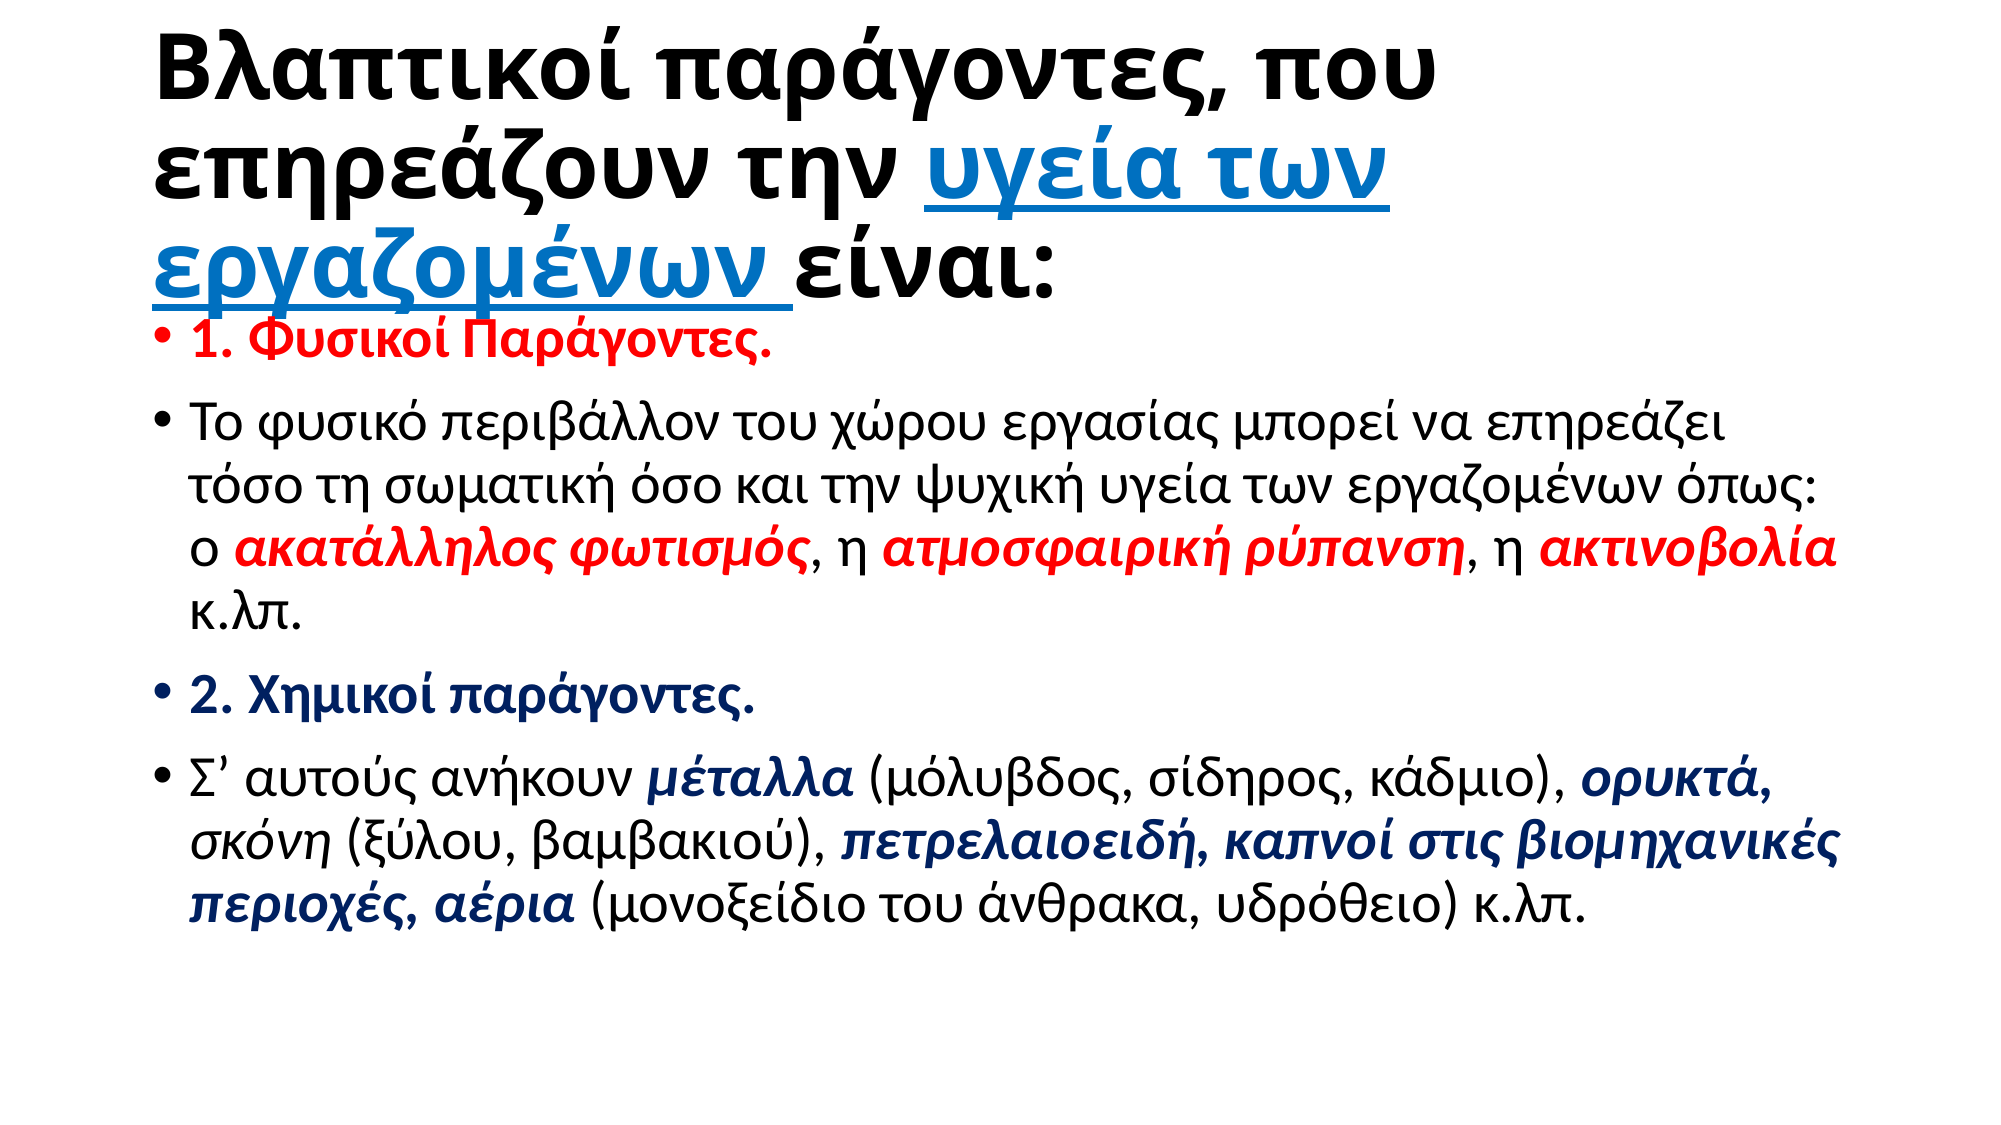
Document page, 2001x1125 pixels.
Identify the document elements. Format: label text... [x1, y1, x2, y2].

list 1. Φυσικοί Παράγοντες. Το φυσικό περιβάλλον του χώρου εργασίας μπορεί να επηρεάζει τόσο τη σωματική όσο και την ψυχική υγεία των εργαζομένων όπως: ο ακατάλληλος φωτισμός, η ατμοσφαιρική ρύπανση, η ακτινοβολία κ.λπ. 2. Χημικοί παράγοντες. Σ’ αυτούς ανήκουν μέταλλα (μόλυβδος, σίδηρος, κάδμιο), ορυκτά, σκόνη (ξύλου, βαμβακιού), πετρελαιοειδή, καπνοί στις βιομηχανικές περιοχές, αέρια (μονοξείδιο του άνθρακα, υδρόθειο) κ.λπ. [137, 299, 1863, 1014]
title Βλαπτικοί παράγοντες, που επηρεάζουν την υγεία των εργαζομένων είναι: [137, 59, 1863, 278]
